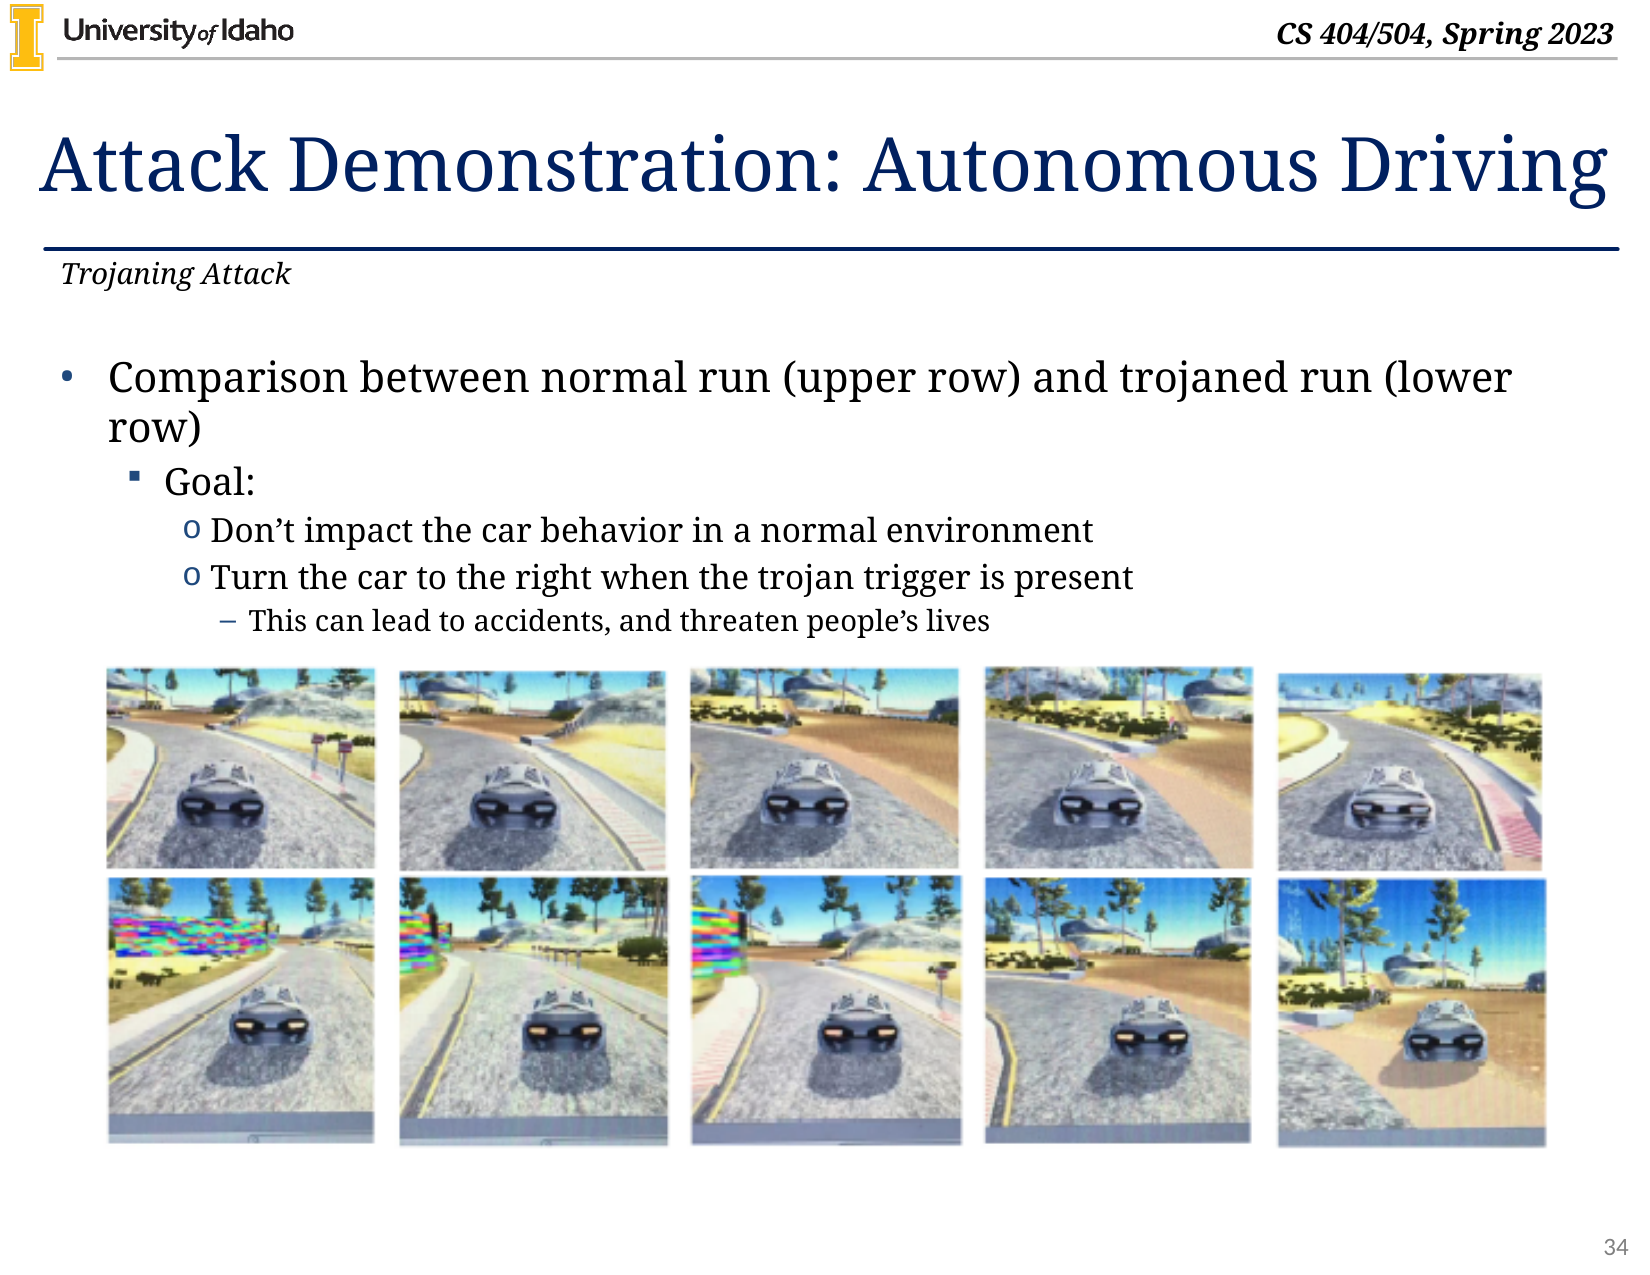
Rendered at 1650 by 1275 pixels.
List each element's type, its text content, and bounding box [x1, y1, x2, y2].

picture [9, 4, 48, 71]
list Trojaning Attack [45, 247, 1062, 306]
list Comparison between normal run (upper row) and trojaned run (lower row) Goal: Don’t impact the car behavior in a normal environment Turn the car to the right when the trojan trigger is present This can lead to accidents, and threaten people’s lives [45, 342, 1618, 1224]
picture [80, 649, 1579, 1155]
picture [57, 2, 294, 52]
title Attack Demonstration: Autonomous Driving [0, 75, 1650, 248]
